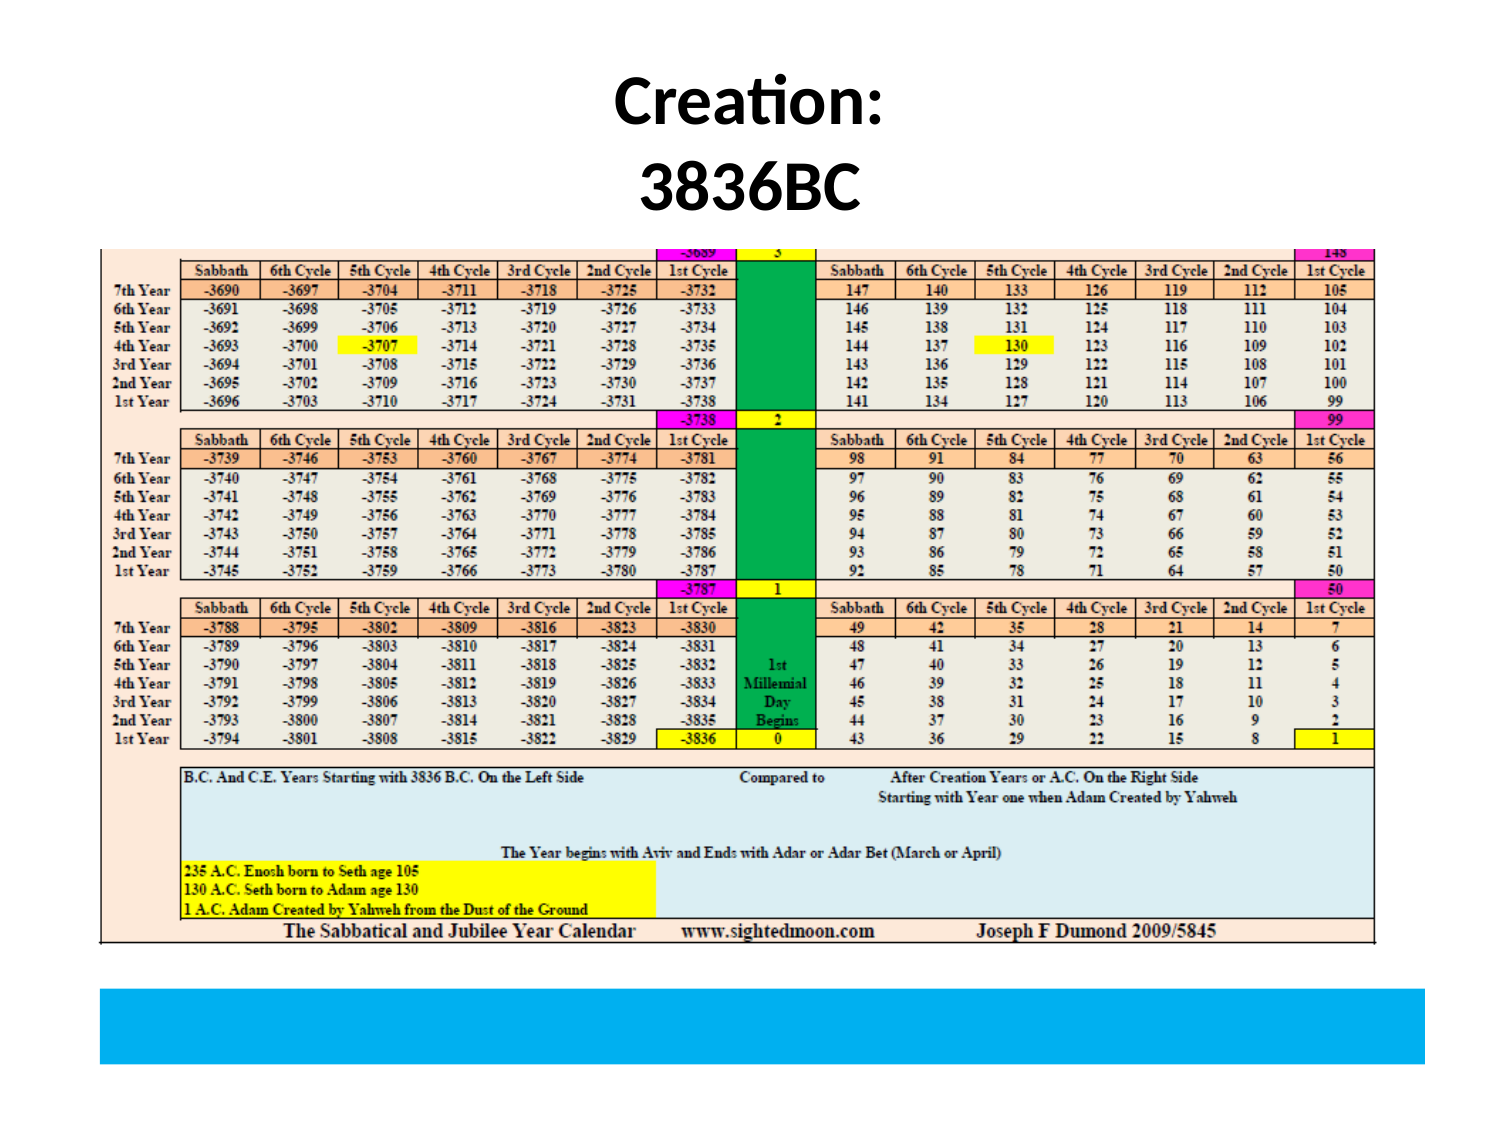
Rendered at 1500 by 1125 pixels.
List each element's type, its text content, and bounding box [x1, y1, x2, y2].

text_box [99, 988, 1425, 1065]
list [74, 249, 1426, 953]
title Creation: 3836BC [75, 45, 1425, 233]
